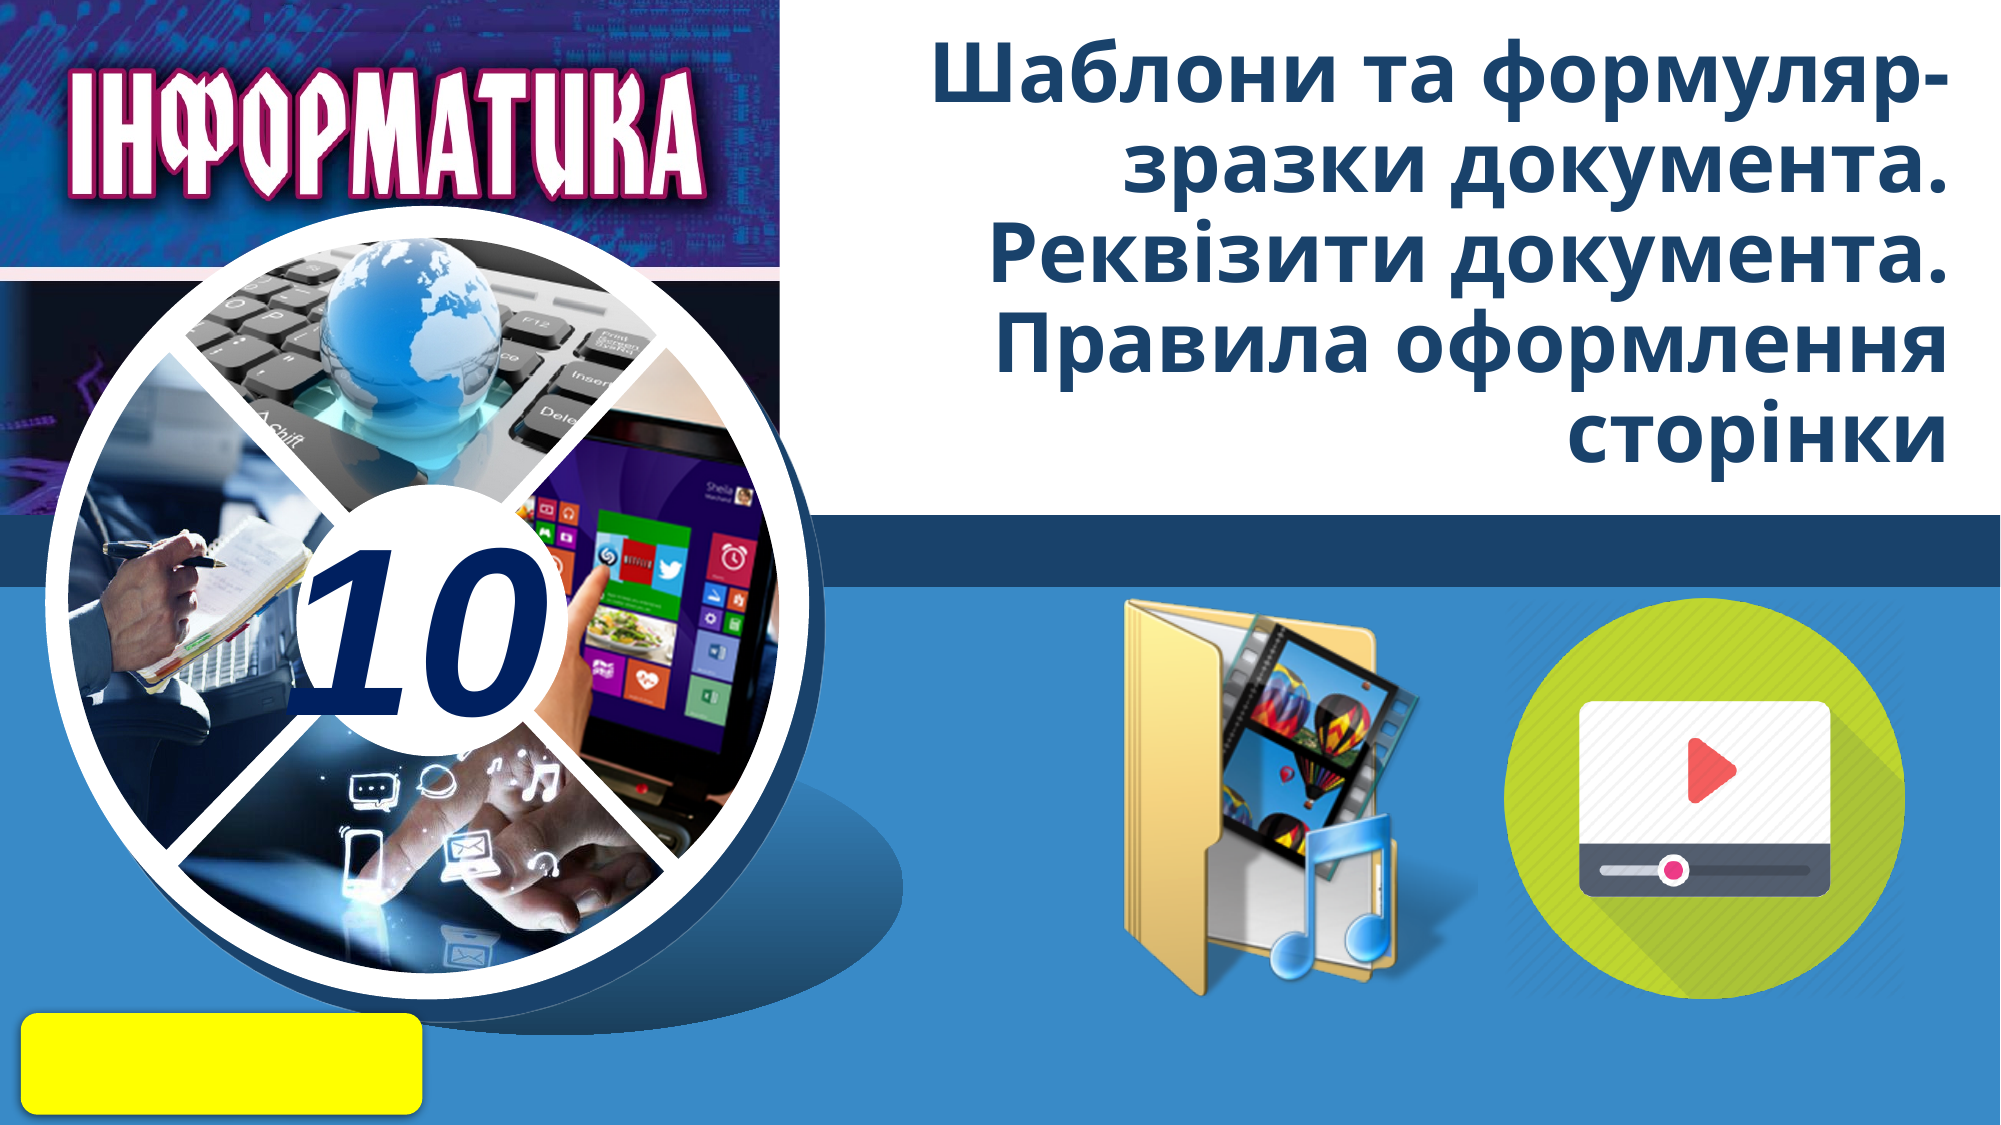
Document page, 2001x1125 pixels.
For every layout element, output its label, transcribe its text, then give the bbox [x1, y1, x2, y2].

picture [185, 237, 657, 513]
picture [0, 0, 780, 515]
text_box [20, 1013, 423, 1115]
picture [515, 347, 780, 859]
picture [1077, 598, 2001, 1125]
picture [68, 352, 334, 850]
title Шаблони та формуляр-зразки документа. Реквізити документа. Правила оформлення сторінки [795, 107, 1966, 404]
picture [178, 715, 665, 974]
